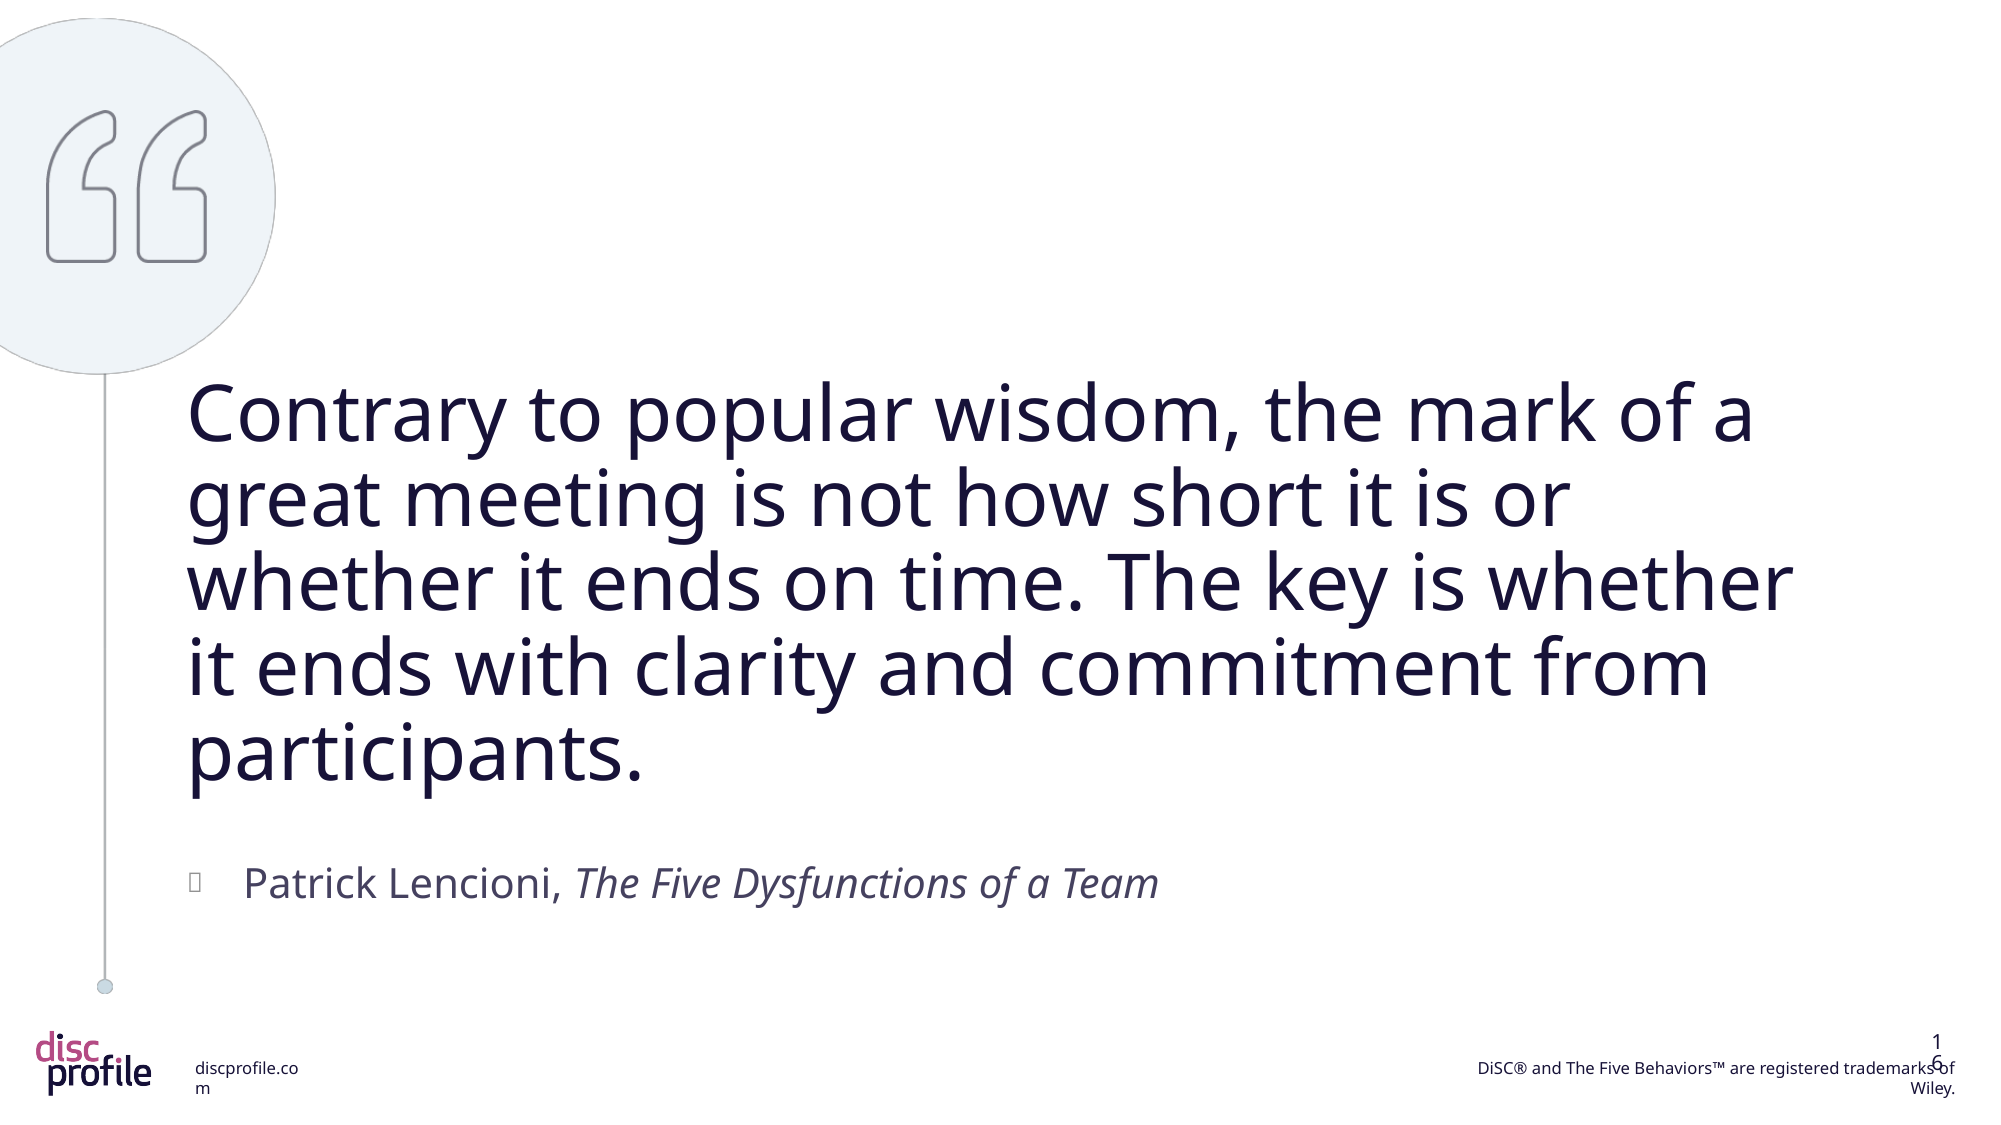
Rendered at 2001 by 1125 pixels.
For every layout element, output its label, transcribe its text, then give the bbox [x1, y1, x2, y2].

slide_number 16 [1923, 1022, 1961, 1064]
list Patrick Lencioni, The Five Dysfunctions of a Team [186, 861, 1814, 932]
list Contrary to popular wisdom, the mark of a great meeting is not how short it is or whether it ends on time. The key is whether it ends with clarity and commitment from participants. [186, 340, 1814, 831]
picture [0, 18, 276, 994]
picture [29, 1020, 158, 1106]
